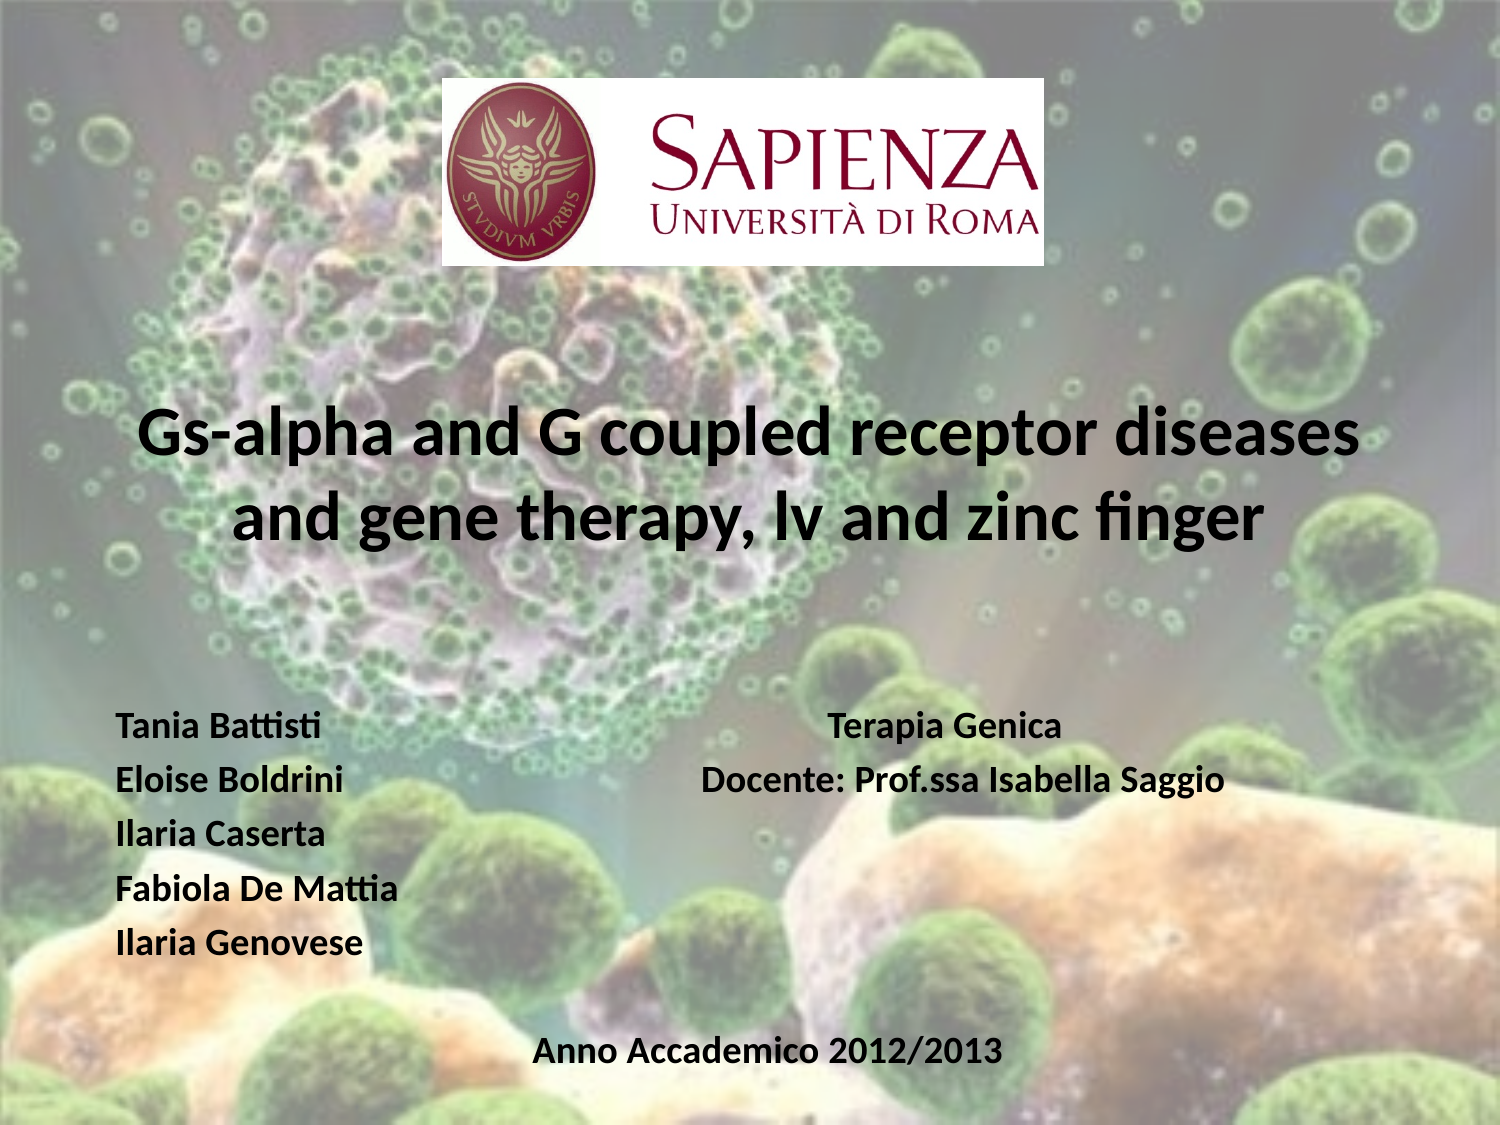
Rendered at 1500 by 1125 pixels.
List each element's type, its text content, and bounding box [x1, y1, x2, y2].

title Gs-alpha and G coupled receptor diseases and gene therapy, lv and zinc finger [112, 349, 1388, 591]
subtitle Tania Battisti Terapia Genica Eloise Boldrini Docente: Prof.ssa Isabella Saggio Ilaria Caserta Fabiola De Mattia Ilaria Genovese Anno Accademico 2012/2013 [100, 692, 1436, 1083]
picture [442, 77, 1045, 266]
